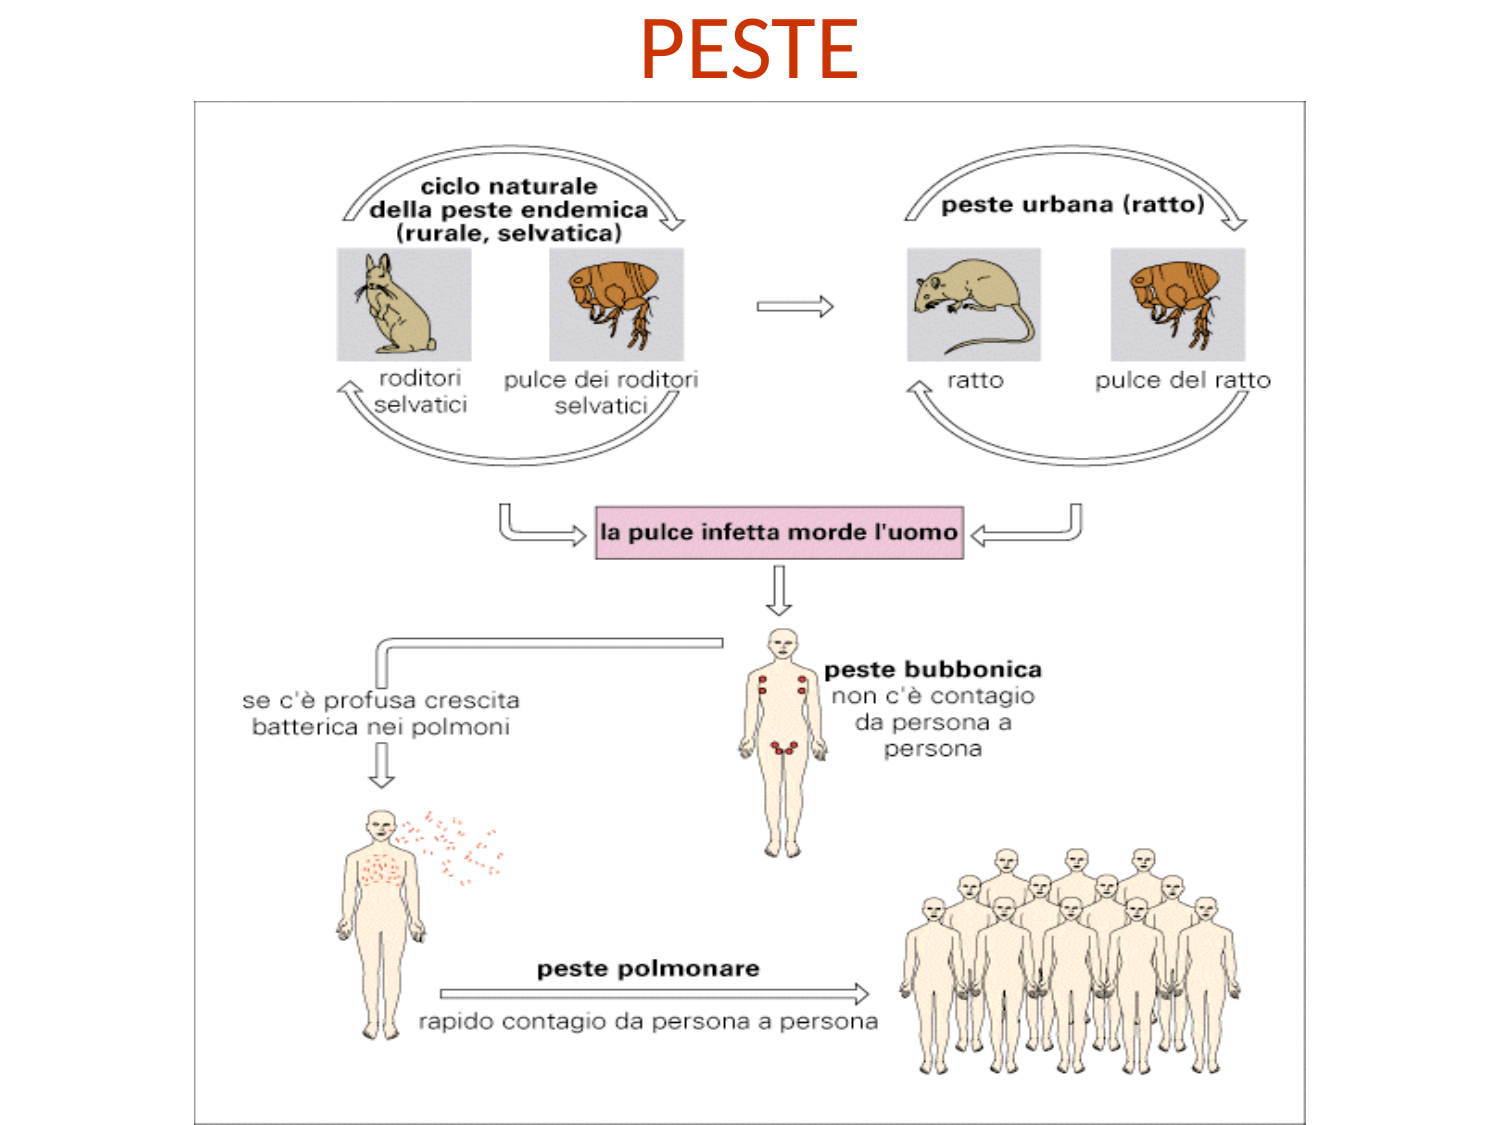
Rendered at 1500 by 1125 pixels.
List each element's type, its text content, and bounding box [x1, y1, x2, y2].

title PESTE [75, 0, 1425, 136]
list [194, 101, 1306, 1125]
